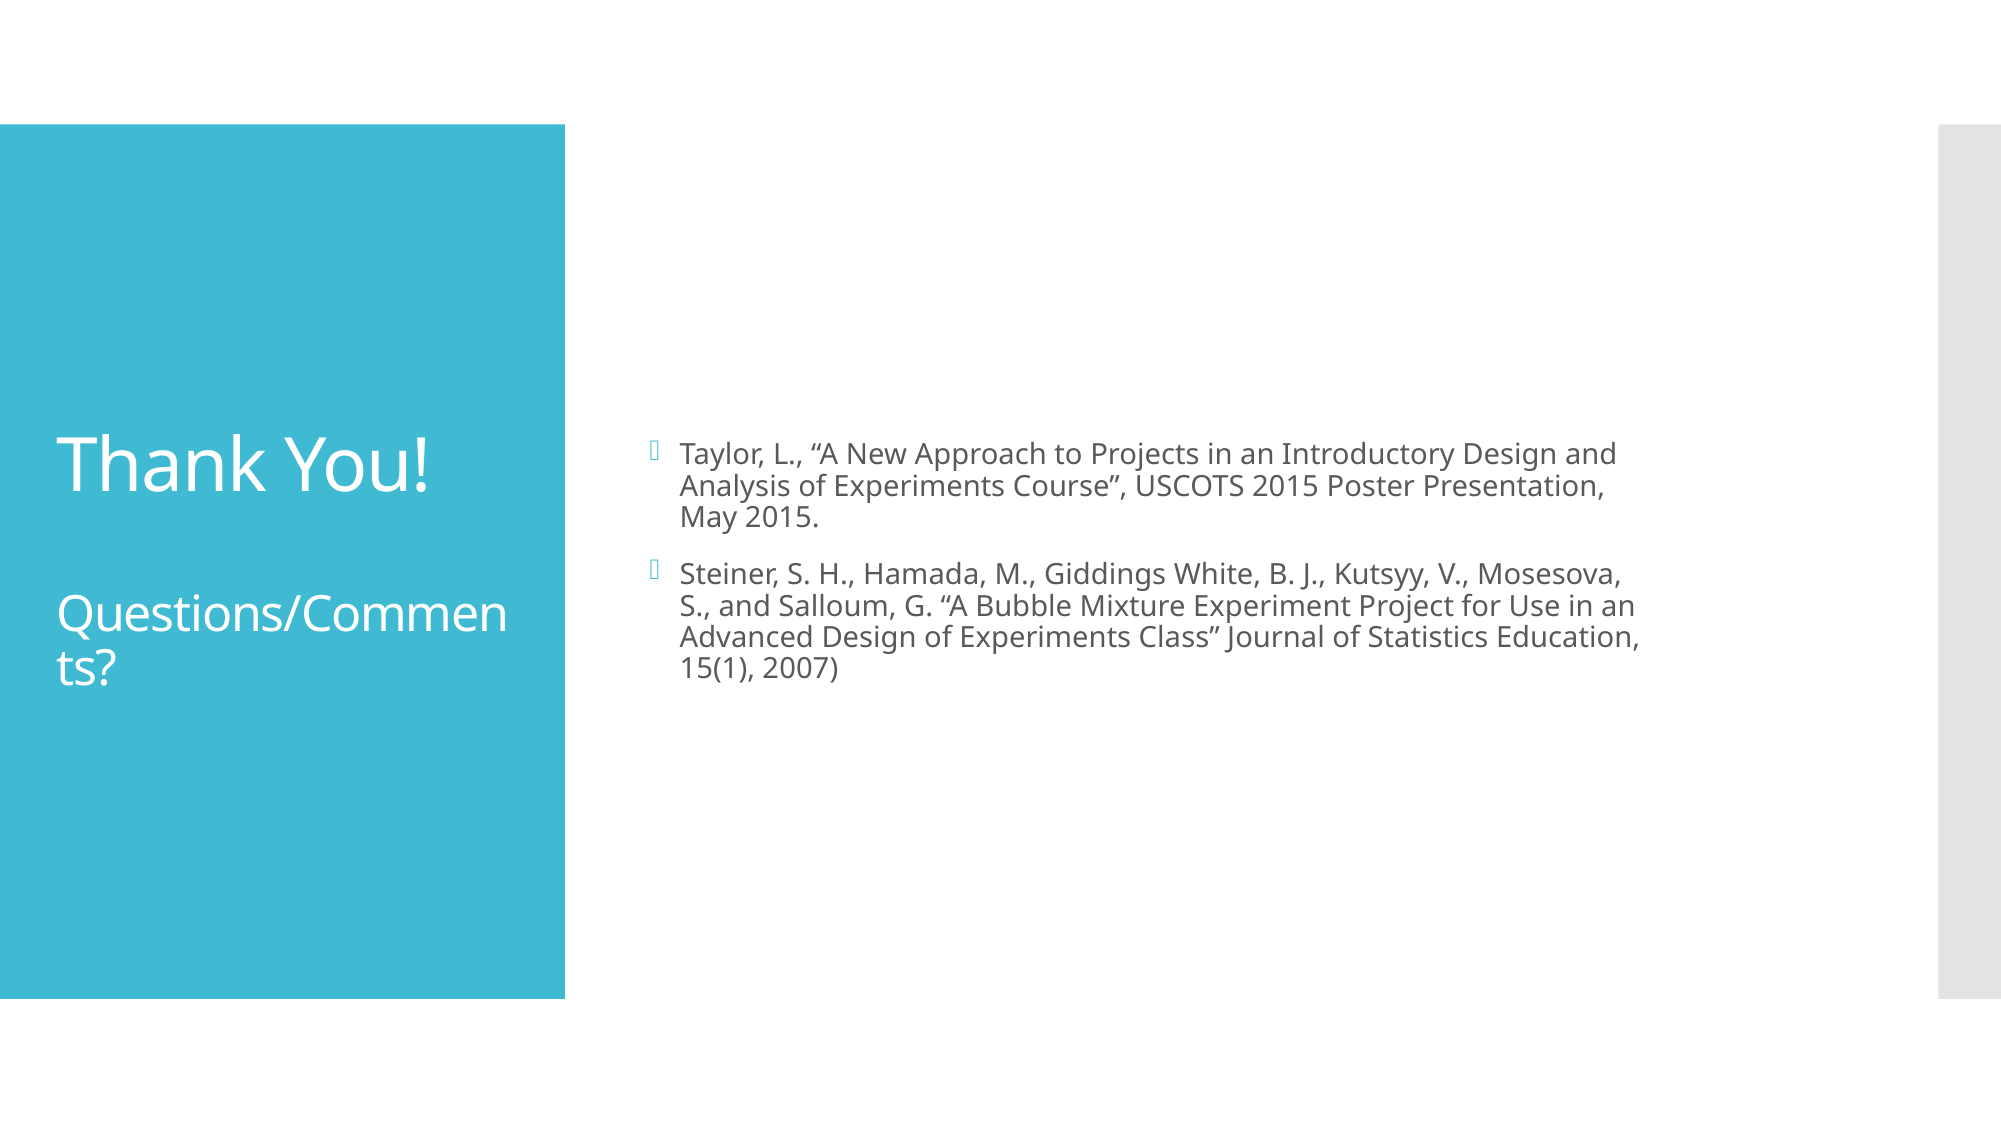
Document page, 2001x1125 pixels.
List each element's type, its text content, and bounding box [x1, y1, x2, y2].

title Thank You! Questions/Comments? [41, 184, 525, 940]
list Taylor, L., “A New Approach to Projects in an Introductory Design and Analysis of Experiments Course”, USCOTS 2015 Poster Presentation, May 2015. Steiner, S. H., Hamada, M., Giddings White, B. J., Kutsyy, V., Mosesova, S., and Salloum, G. “A Bubble Mixture Experiment Project for Use in an Advanced Design of Experiments Class” Journal of Statistics Education, 15(1), 2007) [634, 142, 1676, 983]
